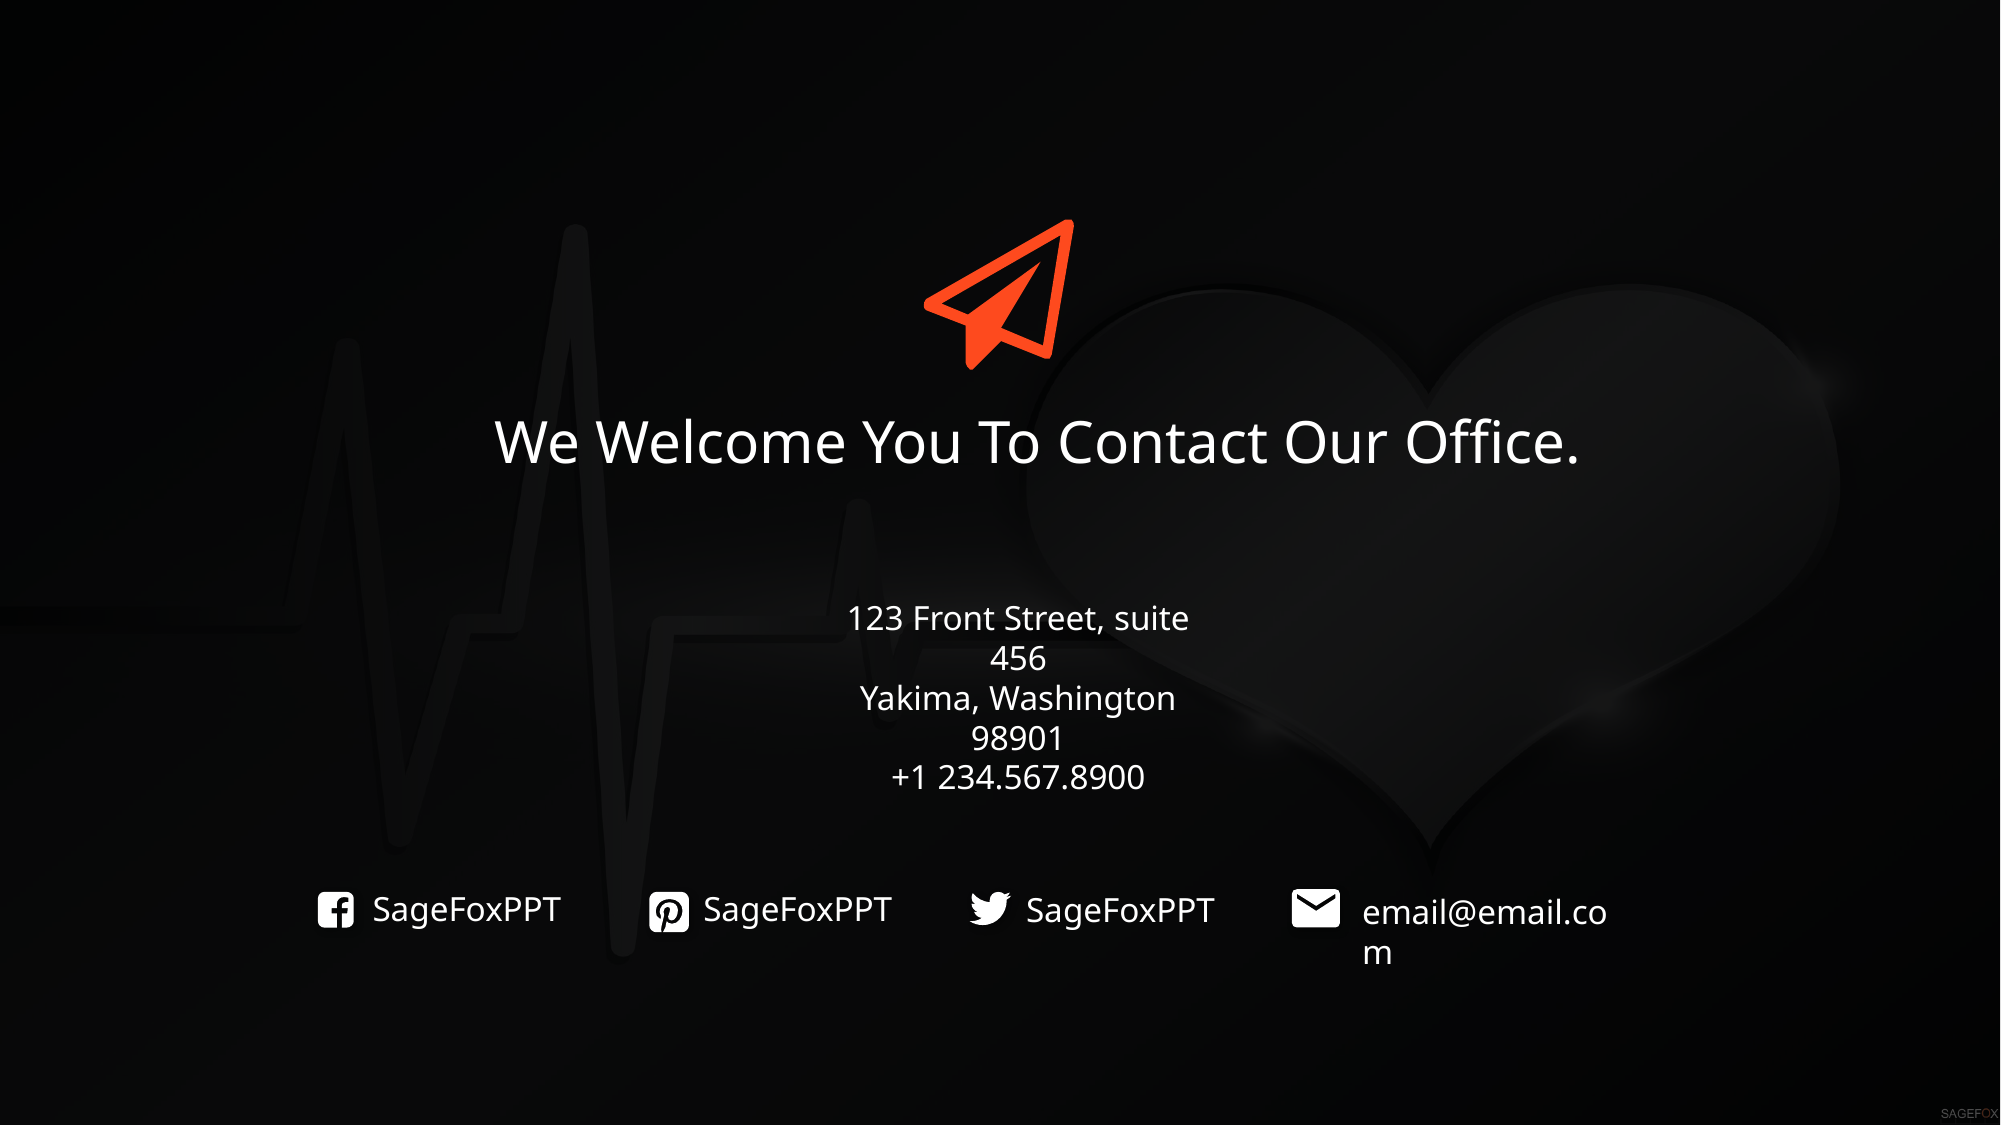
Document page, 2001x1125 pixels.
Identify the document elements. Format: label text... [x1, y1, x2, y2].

text_box [317, 891, 354, 928]
text_box We Welcome You To Contact Our Office. [477, 398, 1598, 483]
text_box SageFoxPPT [688, 880, 929, 936]
text_box 123 Front Street, suite 456 Yakima, Washington 98901 +1 234.567.8900 [808, 589, 1229, 804]
text_box [969, 891, 1011, 926]
text_box SageFoxPPT [357, 880, 598, 936]
text_box SageFoxPPT [1011, 881, 1252, 937]
text_box [0, 0, 2000, 1125]
text_box email@email.com [1347, 884, 1649, 979]
text_box [923, 219, 1074, 370]
text_box [649, 891, 688, 933]
text_box [1291, 889, 1340, 928]
